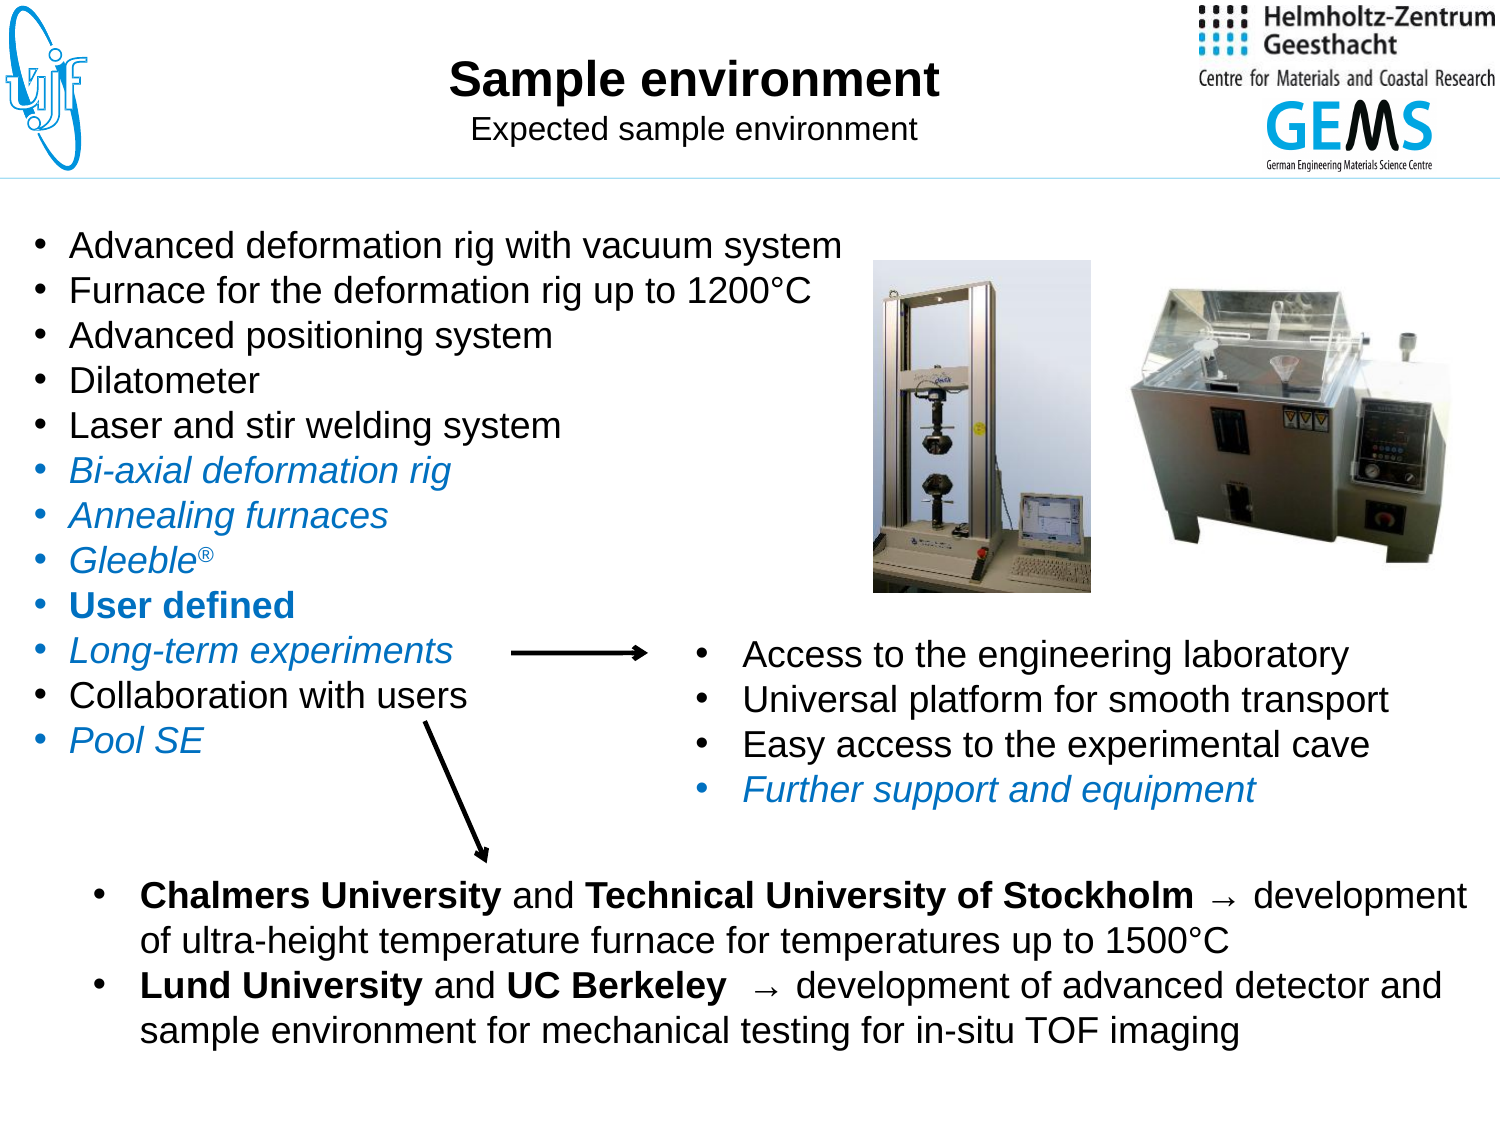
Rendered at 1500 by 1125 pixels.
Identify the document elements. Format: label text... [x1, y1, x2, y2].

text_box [424, 720, 487, 864]
picture [872, 259, 1091, 593]
picture [1199, 5, 1495, 86]
text_box Advanced deformation rig with vacuum system Furnace for the deformation rig up to 1200°C Advanced positioning system Dilatometer Laser and stir welding system Bi-axial deformation rig Annealing furnaces Gleeble® User defined Long-term experiments Collaboration with users Pool SE [19, 214, 873, 769]
title Sample environment Expected sample environment [275, 55, 1114, 139]
text_box Chalmers University and Technical University of Stockholm → development of ultra-height temperature furnace for temperatures up to 1500°C Lund University and UC Berkeley → development of advanced detector and sample environment for mechanical testing for in-situ TOF imaging [78, 863, 1486, 1059]
picture [1124, 259, 1458, 593]
text_box Access to the engineering laboratory Universal platform for smooth transport Easy access to the experimental cave Further support and equipment [680, 622, 1405, 818]
picture [1262, 98, 1437, 173]
